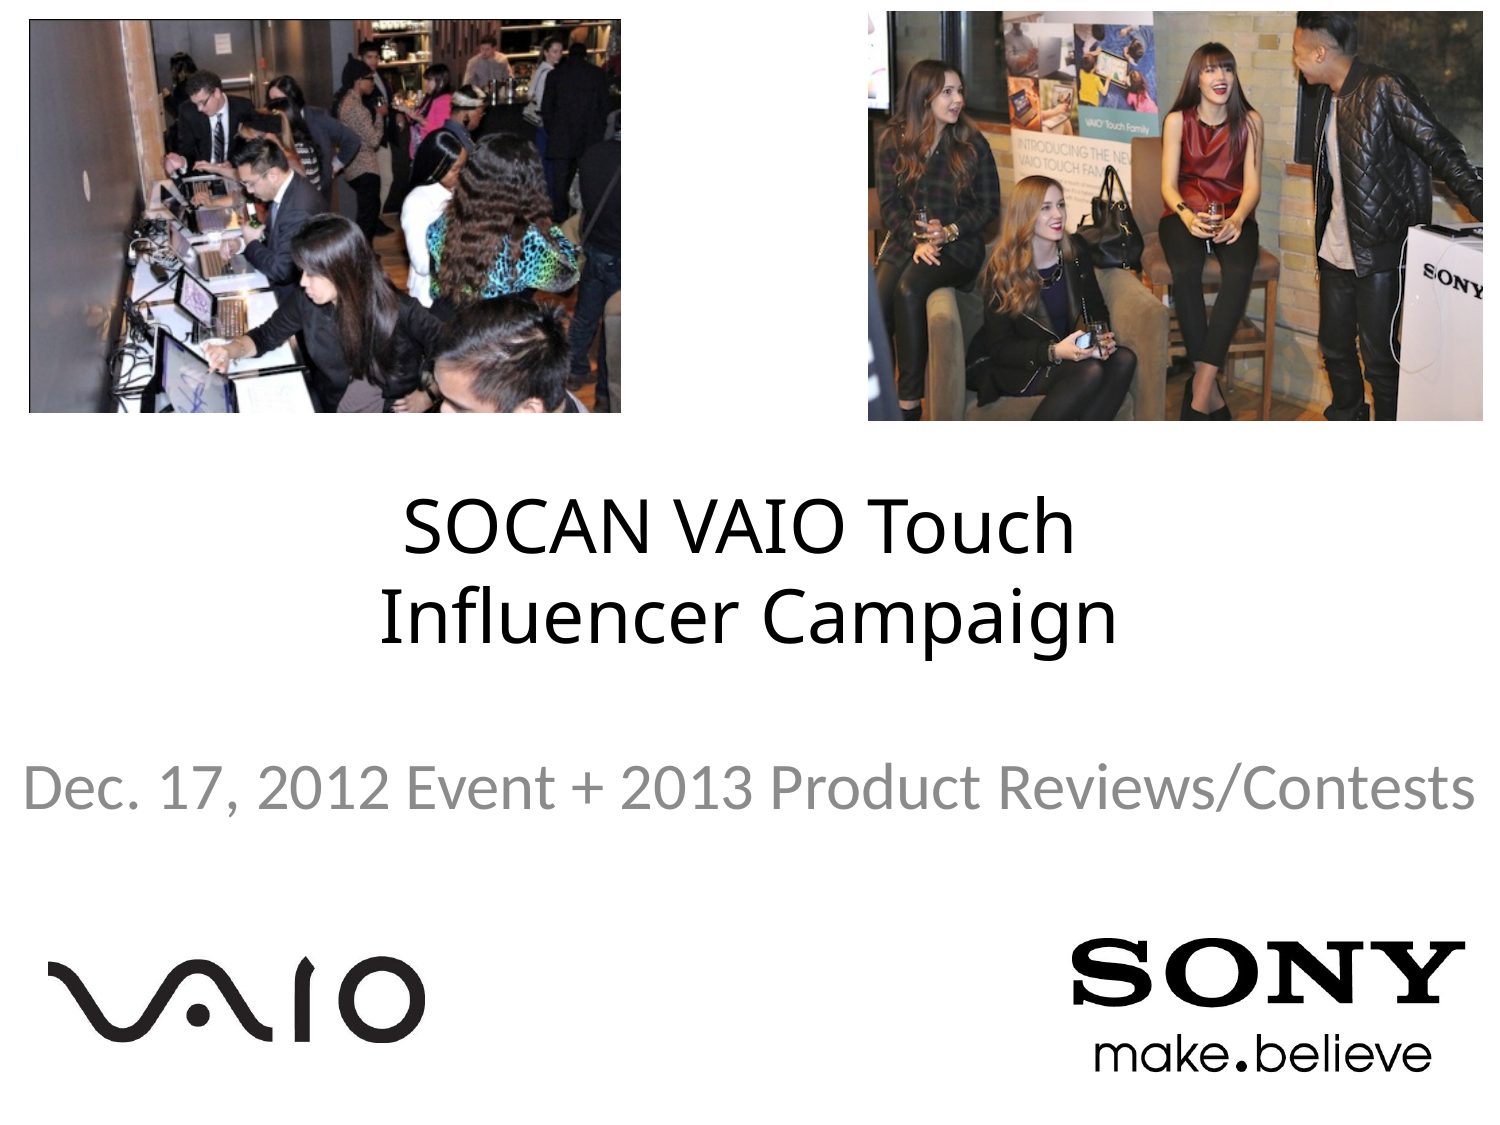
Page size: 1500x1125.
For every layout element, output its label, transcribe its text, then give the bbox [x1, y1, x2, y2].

subtitle Dec. 17, 2012 Event + 2013 Product Reviews/Contests [0, 735, 1500, 1024]
title SOCAN VAIO Touch Influencer Campaign [112, 447, 1388, 689]
picture [48, 956, 425, 1044]
picture [29, 18, 621, 414]
picture [1056, 916, 1477, 1091]
picture [867, 10, 1483, 421]
